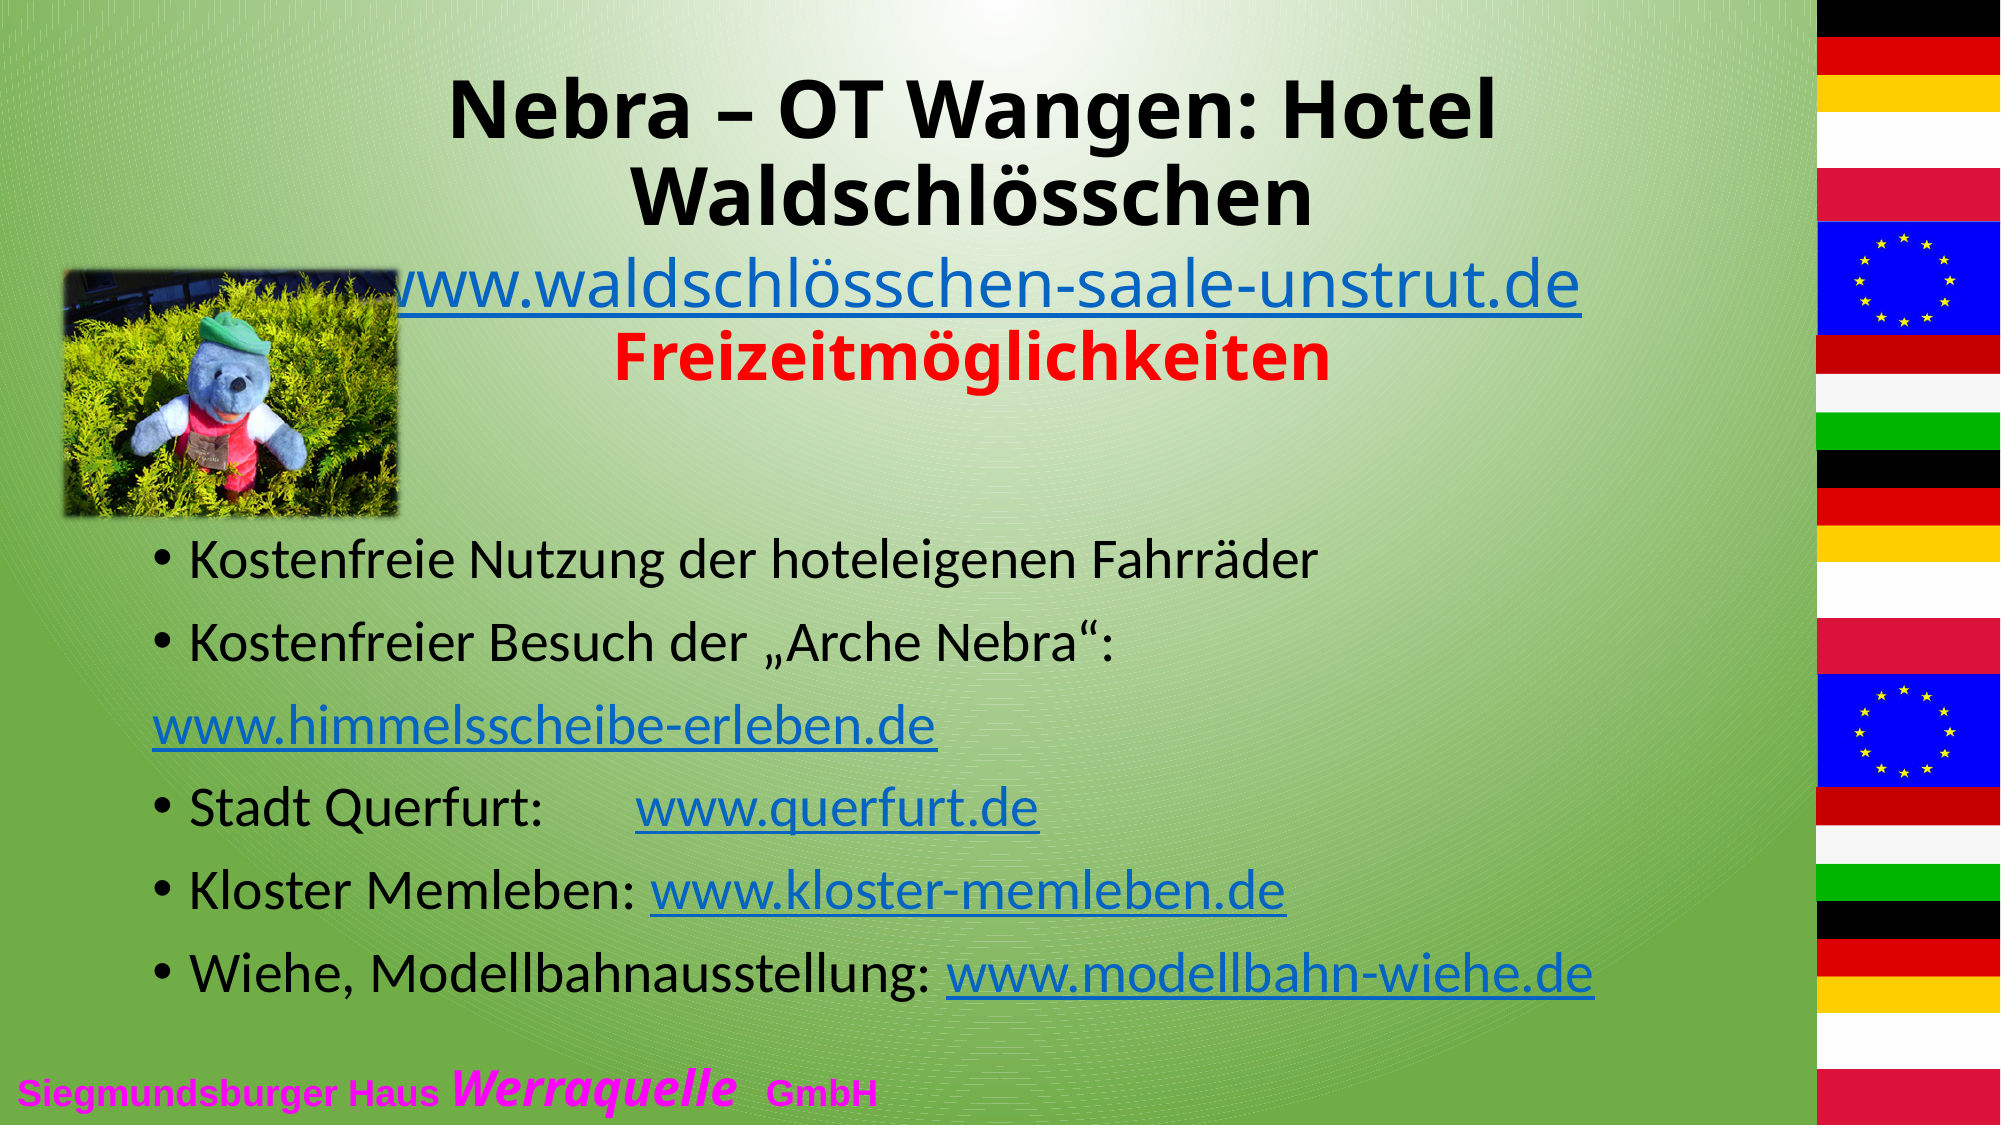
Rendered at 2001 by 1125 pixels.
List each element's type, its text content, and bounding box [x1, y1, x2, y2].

picture [56, 262, 405, 524]
picture [1816, 0, 2001, 1125]
list Kostenfreie Nutzung der hoteleigenen Fahrräder Kostenfreier Besuch der „Arche Nebra“: www.himmelsscheibe-erleben.de Stadt Querfurt: www.querfurt.de Kloster Memleben: www.kloster-memleben.de Wiehe, Modellbahnausstellung: www.modellbahn-wiehe.de [137, 521, 1863, 1014]
title Nebra – OT Wangen: Hotel Waldschlösschen www.waldschlösschen-saale-unstrut.de Freizeitmöglichkeiten [137, 59, 1810, 405]
